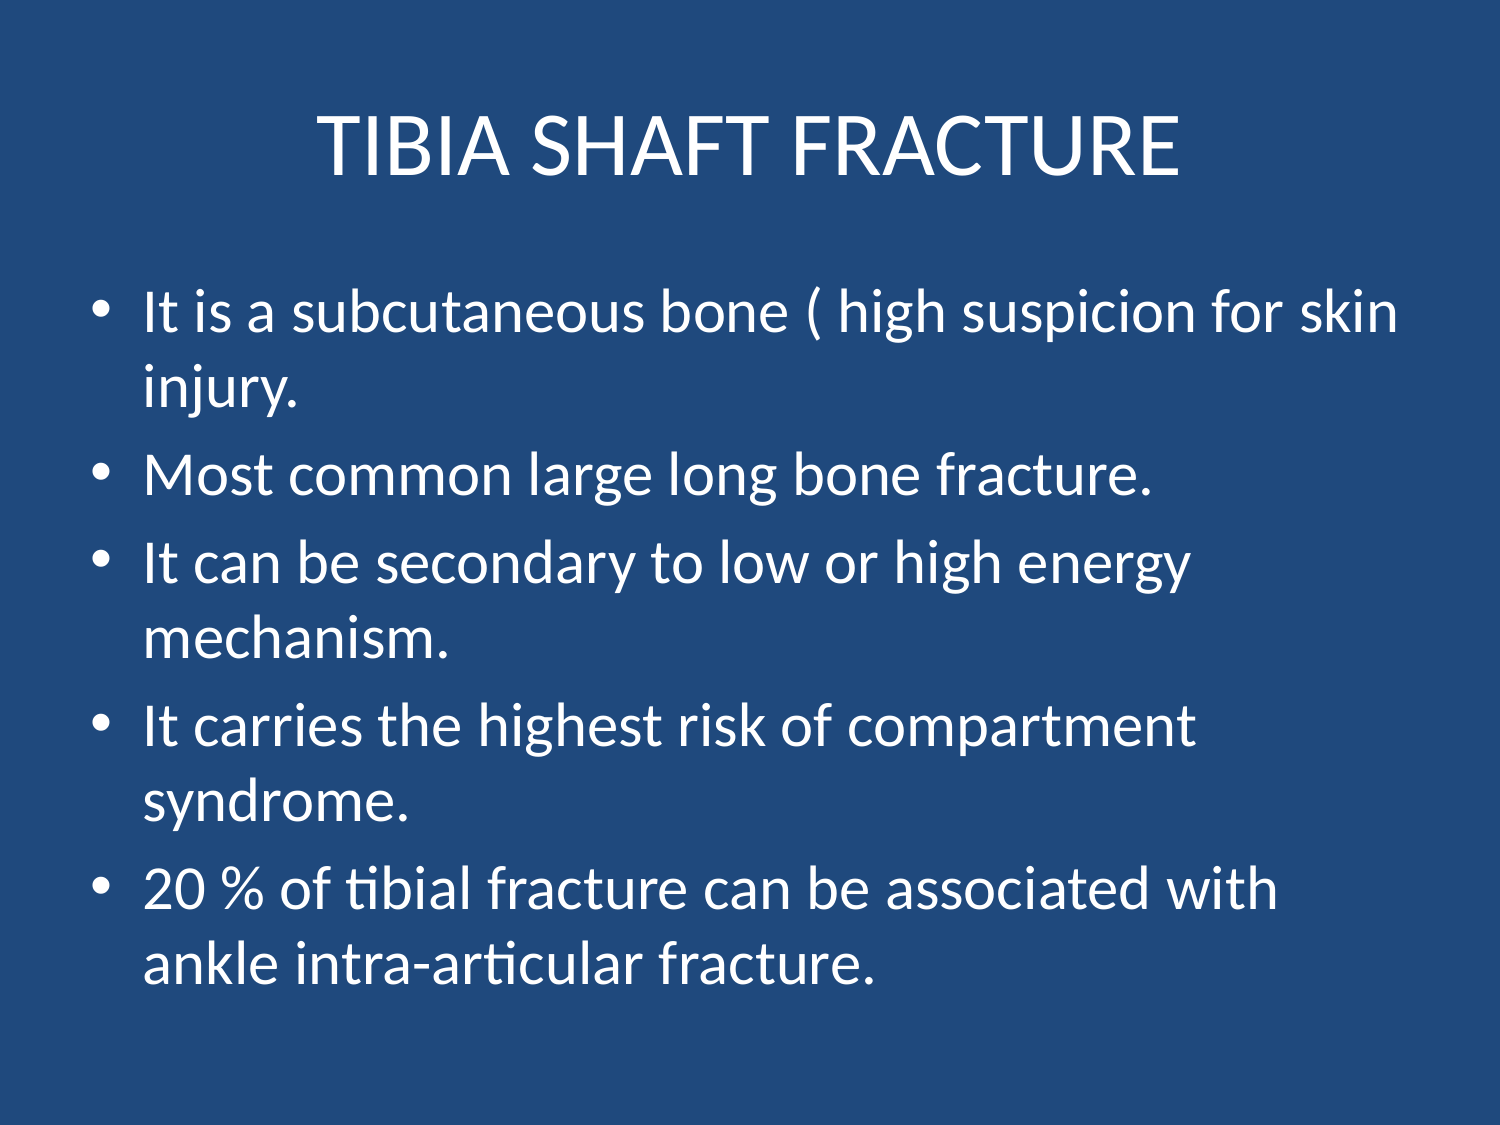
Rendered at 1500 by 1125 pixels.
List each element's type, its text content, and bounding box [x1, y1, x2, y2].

list It is a subcutaneous bone ( high suspicion for skin injury. Most common large long bone fracture. It can be secondary to low or high energy mechanism. It carries the highest risk of compartment syndrome. 20 % of tibial fracture can be associated with ankle intra-articular fracture. [75, 262, 1425, 1005]
title TIBIA SHAFT FRACTURE [75, 45, 1425, 233]
